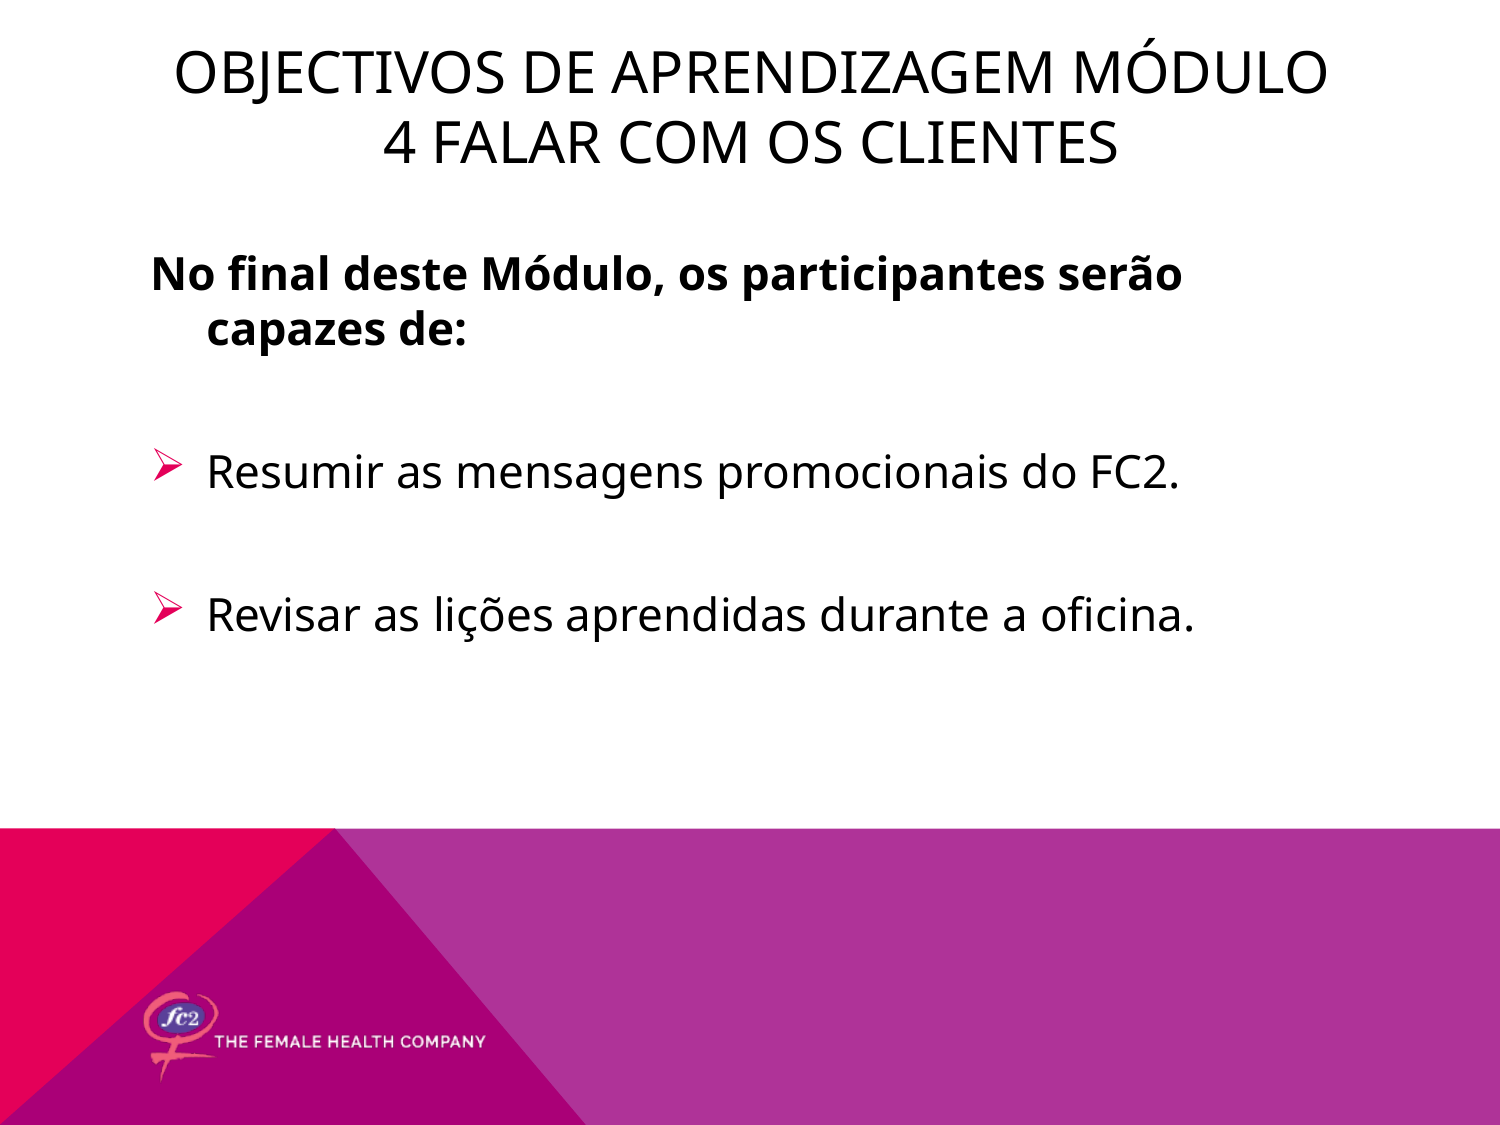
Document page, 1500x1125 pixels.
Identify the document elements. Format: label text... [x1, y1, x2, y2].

title Objectivos de aprendizagem Módulo 4 Falar com os clientes [135, 60, 1369, 150]
picture [135, 987, 492, 1085]
list No final deste Módulo, os participantes serão capazes de: Resumir as mensagens promocionais do FC2. Revisar as lições aprendidas durante a oficina. [135, 180, 1369, 768]
